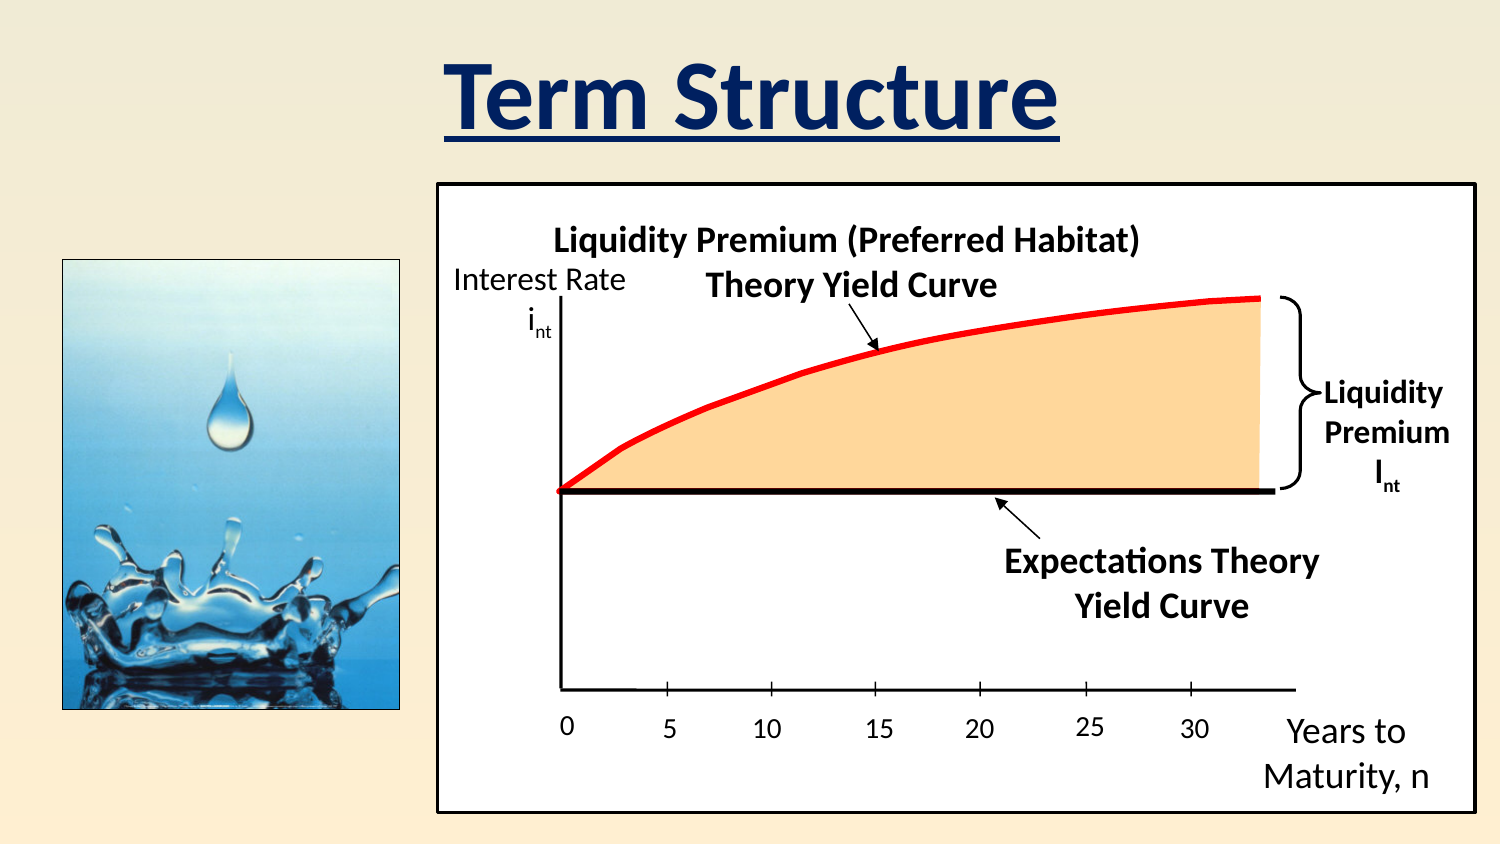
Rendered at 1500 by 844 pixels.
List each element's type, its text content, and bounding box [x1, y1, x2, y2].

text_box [437, 184, 1476, 813]
picture [62, 259, 400, 710]
text_box Term Structure [428, 21, 1075, 157]
